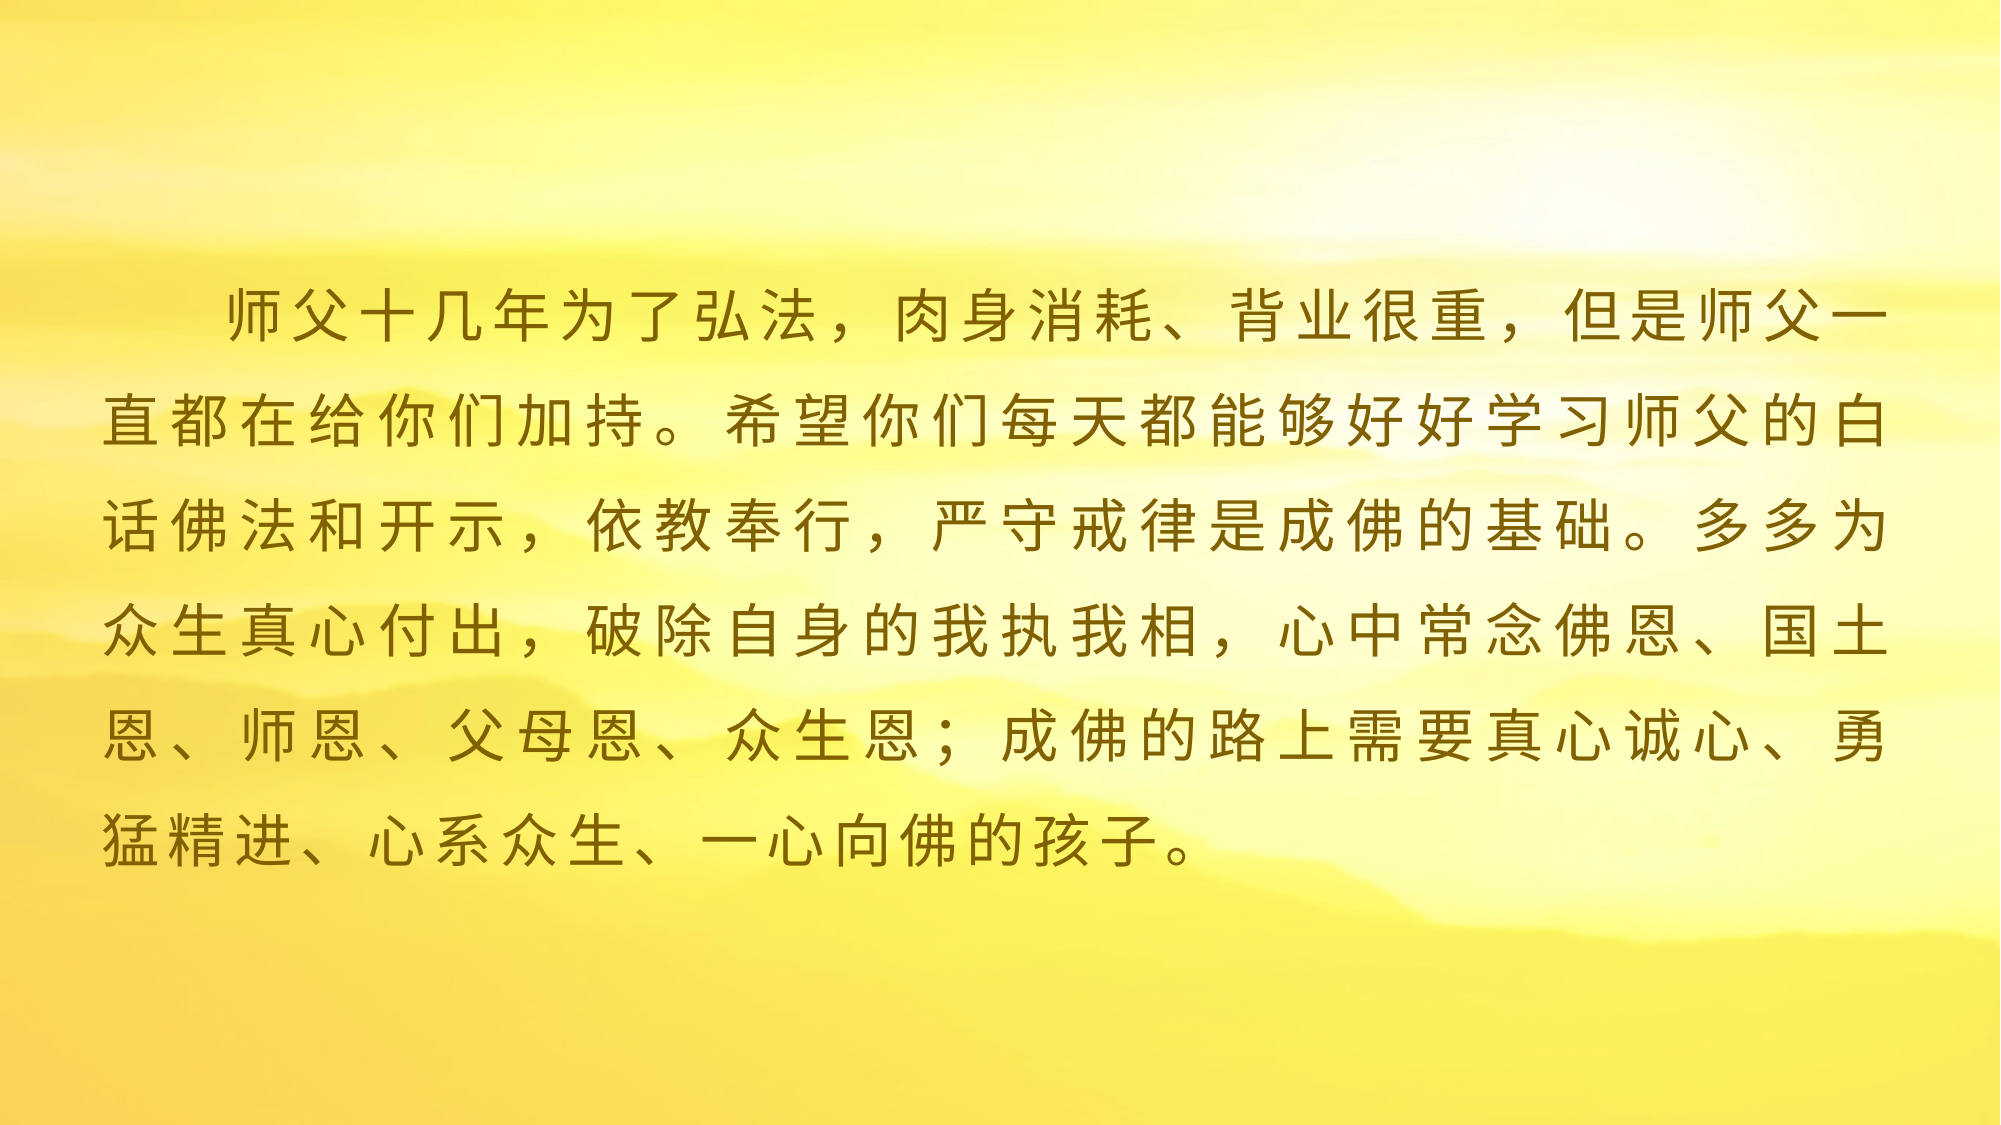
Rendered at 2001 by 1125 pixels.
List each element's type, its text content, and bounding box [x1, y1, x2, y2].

text_box 师父十几年为了弘法，肉身消耗、背业很重，但是师父一直都在给你们加持。希望你们每天都能够好好学习师父的白话佛法和开示，依教奉行，严守戒律是成佛的基础。多多为众生真心付出，破除自身的我执我相，心中常念佛恩、国土恩、师恩、父母恩、众生恩；成佛的路上需要真心诚心、勇猛精进、心系众生、一心向佛的孩子。 [86, 236, 1914, 882]
